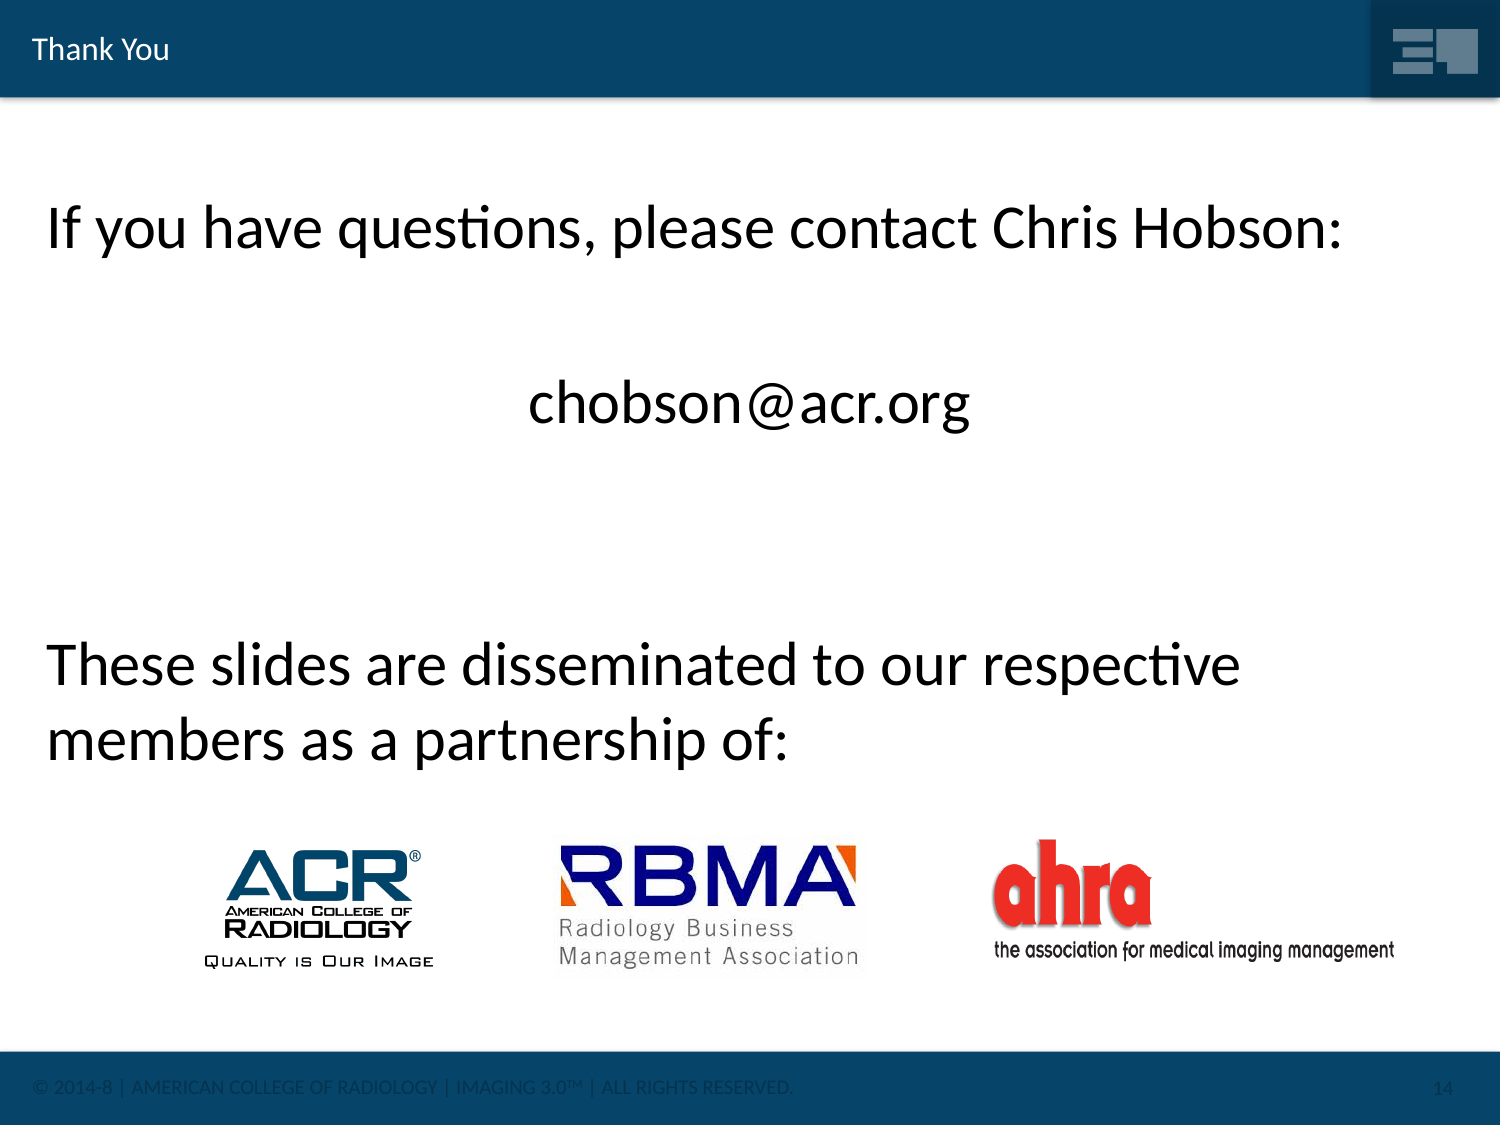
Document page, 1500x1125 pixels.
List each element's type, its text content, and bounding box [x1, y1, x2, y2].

picture [985, 834, 1403, 967]
list If you have questions, please contact Chris Hobson: chobson@acr.org These slides are disseminated to our respective members as a partnership of: [31, 178, 1469, 790]
picture [205, 850, 433, 970]
title Thank You [31, 10, 1340, 84]
slide_number 14 [1402, 1060, 1469, 1121]
picture [552, 834, 867, 980]
picture [1393, 29, 1478, 74]
